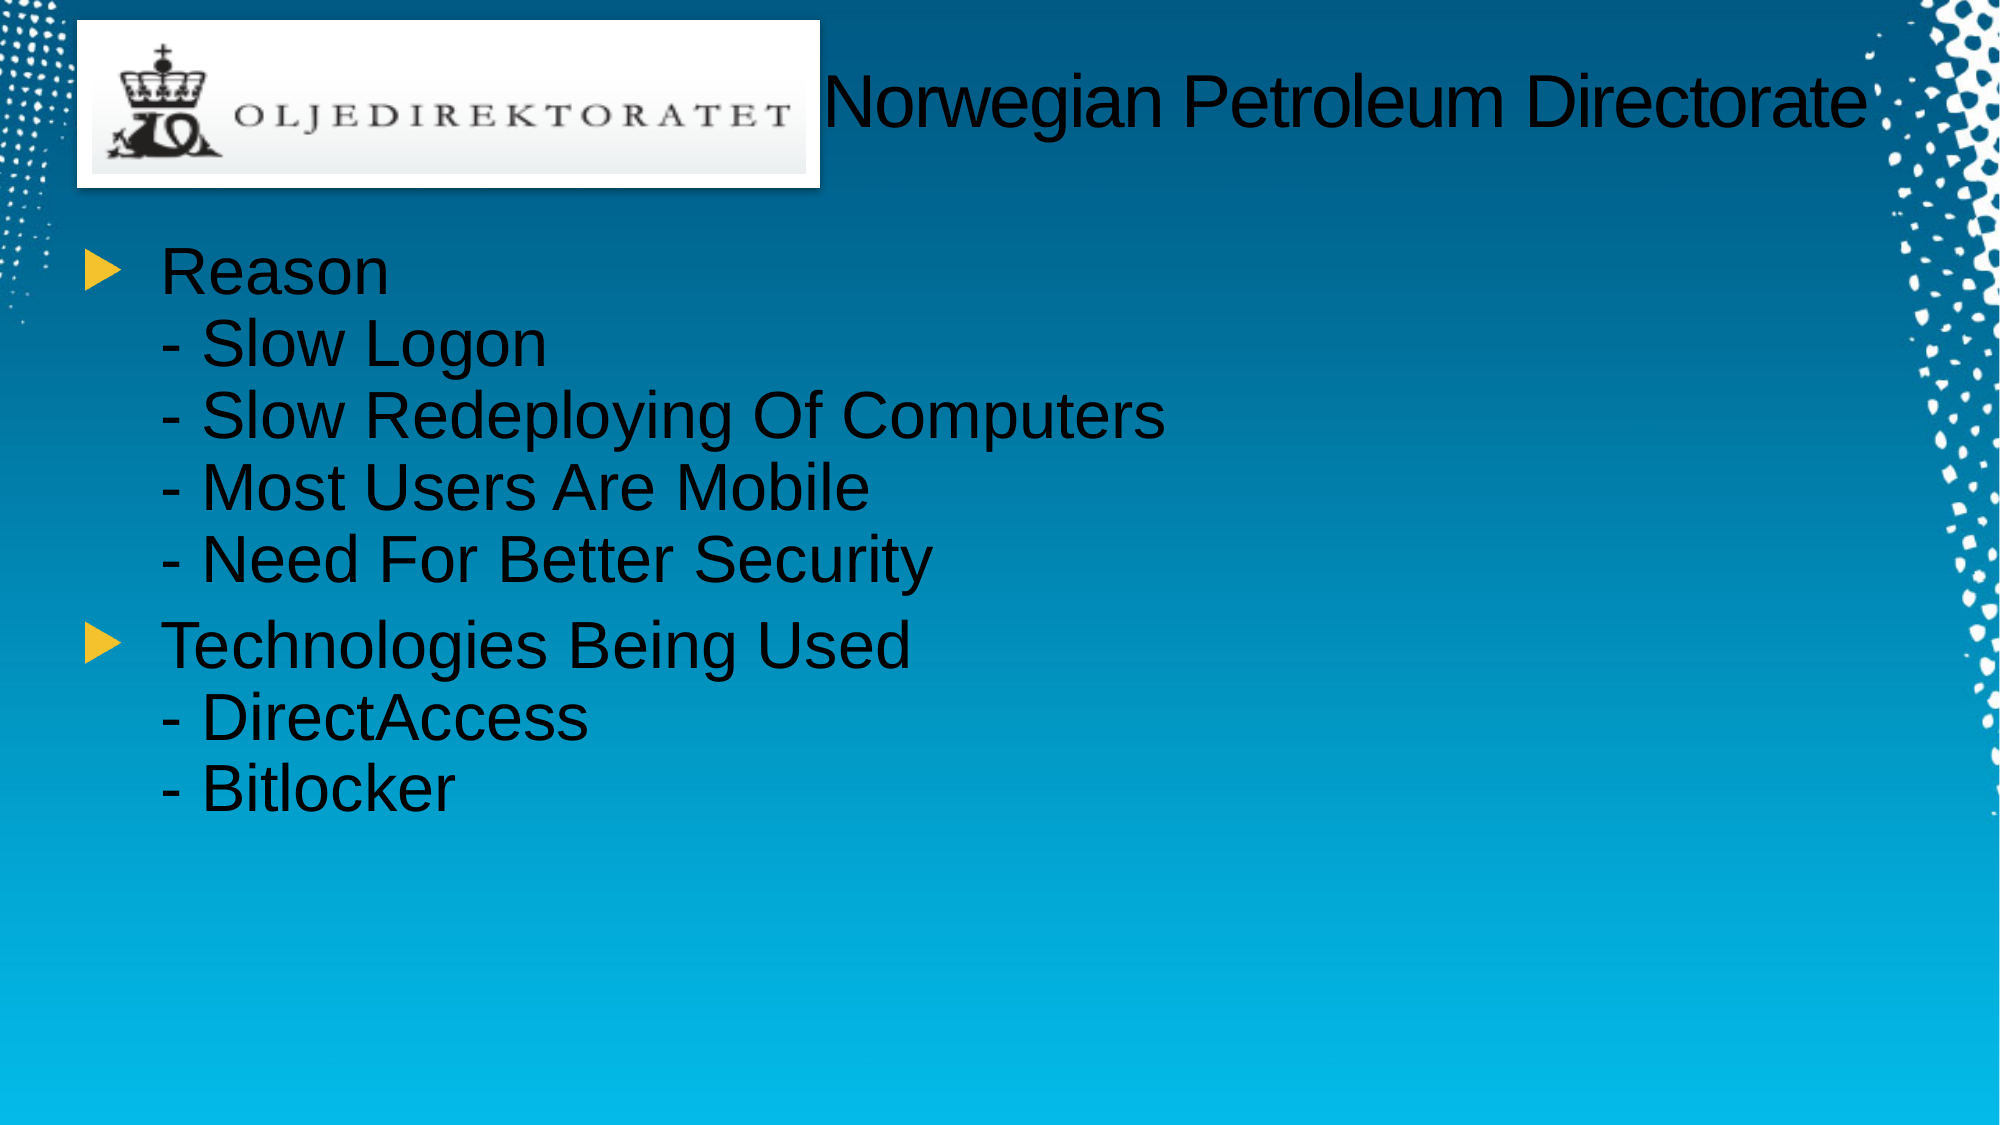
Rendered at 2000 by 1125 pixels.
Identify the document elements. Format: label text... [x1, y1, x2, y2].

title Norwegian Petroleum Directorate [826, 63, 1918, 145]
picture [1918, 109, 1924, 119]
picture [34, 101, 43, 111]
picture [9, 84, 15, 91]
picture [1892, 212, 1902, 216]
picture [1981, 604, 2000, 620]
picture [1988, 691, 2000, 709]
picture [18, 13, 26, 19]
picture [26, 57, 34, 68]
picture [1953, 301, 1962, 312]
picture [1991, 637, 2000, 652]
picture [56, 47, 64, 55]
picture [1992, 438, 2000, 448]
picture [6, 97, 12, 105]
picture [1972, 570, 1986, 583]
picture [1889, 152, 1901, 166]
picture [1942, 465, 1958, 483]
picture [1993, 321, 2000, 339]
picture [1914, 274, 1920, 291]
picture [41, 59, 48, 67]
picture [54, 76, 60, 83]
picture [86, 250, 119, 289]
picture [1969, 625, 1985, 642]
picture [1942, 269, 1953, 276]
picture [55, 62, 62, 69]
picture [1935, 177, 1945, 189]
picture [1919, 367, 1930, 378]
picture [42, 31, 53, 39]
picture [33, 0, 42, 10]
picture [1946, 525, 1956, 533]
picture [1935, 379, 1948, 391]
picture [3, 10, 11, 18]
picture [33, 116, 40, 124]
picture [1914, 308, 1929, 326]
picture [1914, 164, 1923, 177]
picture [1984, 349, 1992, 357]
picture [1932, 235, 1943, 241]
picture [43, 42, 49, 53]
picture [11, 55, 21, 64]
picture [16, 22, 23, 34]
picture [1930, 291, 1941, 297]
picture [18, 0, 29, 6]
picture [1973, 368, 1982, 380]
picture [1980, 460, 1987, 469]
picture [1920, 257, 1932, 264]
picture [31, 131, 37, 138]
picture [1945, 213, 1955, 220]
picture [1963, 535, 1977, 550]
picture [1950, 359, 1960, 366]
picture [1955, 557, 1965, 573]
picture [1929, 27, 1945, 45]
picture [1982, 714, 1993, 729]
picture [1974, 683, 1985, 694]
picture [1995, 582, 2000, 595]
picture [10, 69, 17, 78]
picture [1941, 324, 1952, 332]
picture [1925, 141, 1935, 155]
picture [1935, 0, 2000, 306]
picture [1963, 589, 1976, 607]
picture [1948, 413, 1958, 424]
picture [1898, 188, 1912, 198]
picture [13, 41, 25, 49]
picture [1968, 481, 1978, 492]
picture [1935, 431, 1946, 449]
picture [1960, 392, 1970, 403]
picture [1978, 517, 1987, 527]
picture [1928, 399, 1939, 415]
picture [24, 72, 32, 79]
picture [1866, 51, 1874, 59]
picture [86, 623, 119, 662]
picture [1983, 404, 1992, 414]
picture [1963, 278, 1976, 291]
picture [1922, 200, 1934, 207]
picture [1994, 382, 2000, 391]
picture [17, 129, 23, 136]
picture [1952, 502, 1967, 516]
picture [1938, 122, 1950, 133]
picture [0, 24, 9, 33]
picture [1991, 747, 2000, 765]
picture [30, 14, 40, 23]
picture [1955, 246, 1965, 256]
picture [1926, 344, 1939, 358]
picture [1921, 0, 1934, 8]
picture [1988, 547, 2000, 561]
picture [1963, 335, 1972, 344]
picture [91, 34, 806, 174]
picture [1925, 87, 1941, 99]
picture [1946, 155, 1961, 167]
picture [47, 0, 57, 10]
picture [38, 74, 47, 80]
picture [28, 42, 36, 53]
picture [33, 88, 42, 97]
picture [1990, 492, 2000, 505]
picture [45, 16, 55, 24]
picture [1972, 312, 1985, 322]
picture [16, 143, 21, 151]
picture [1970, 426, 1980, 436]
picture [1911, 223, 1918, 230]
picture [1957, 187, 1971, 200]
picture [58, 32, 66, 41]
list Reason - Slow Logon - Slow Redeploying Of Computers - Most Users Are Mobile - Need For Better Security Technologies Being Used - DirectAccess - Bitlocker [85, 237, 1914, 997]
picture [29, 27, 38, 38]
picture [1958, 445, 1968, 460]
picture [0, 155, 5, 163]
picture [0, 40, 9, 45]
picture [1979, 657, 1995, 676]
